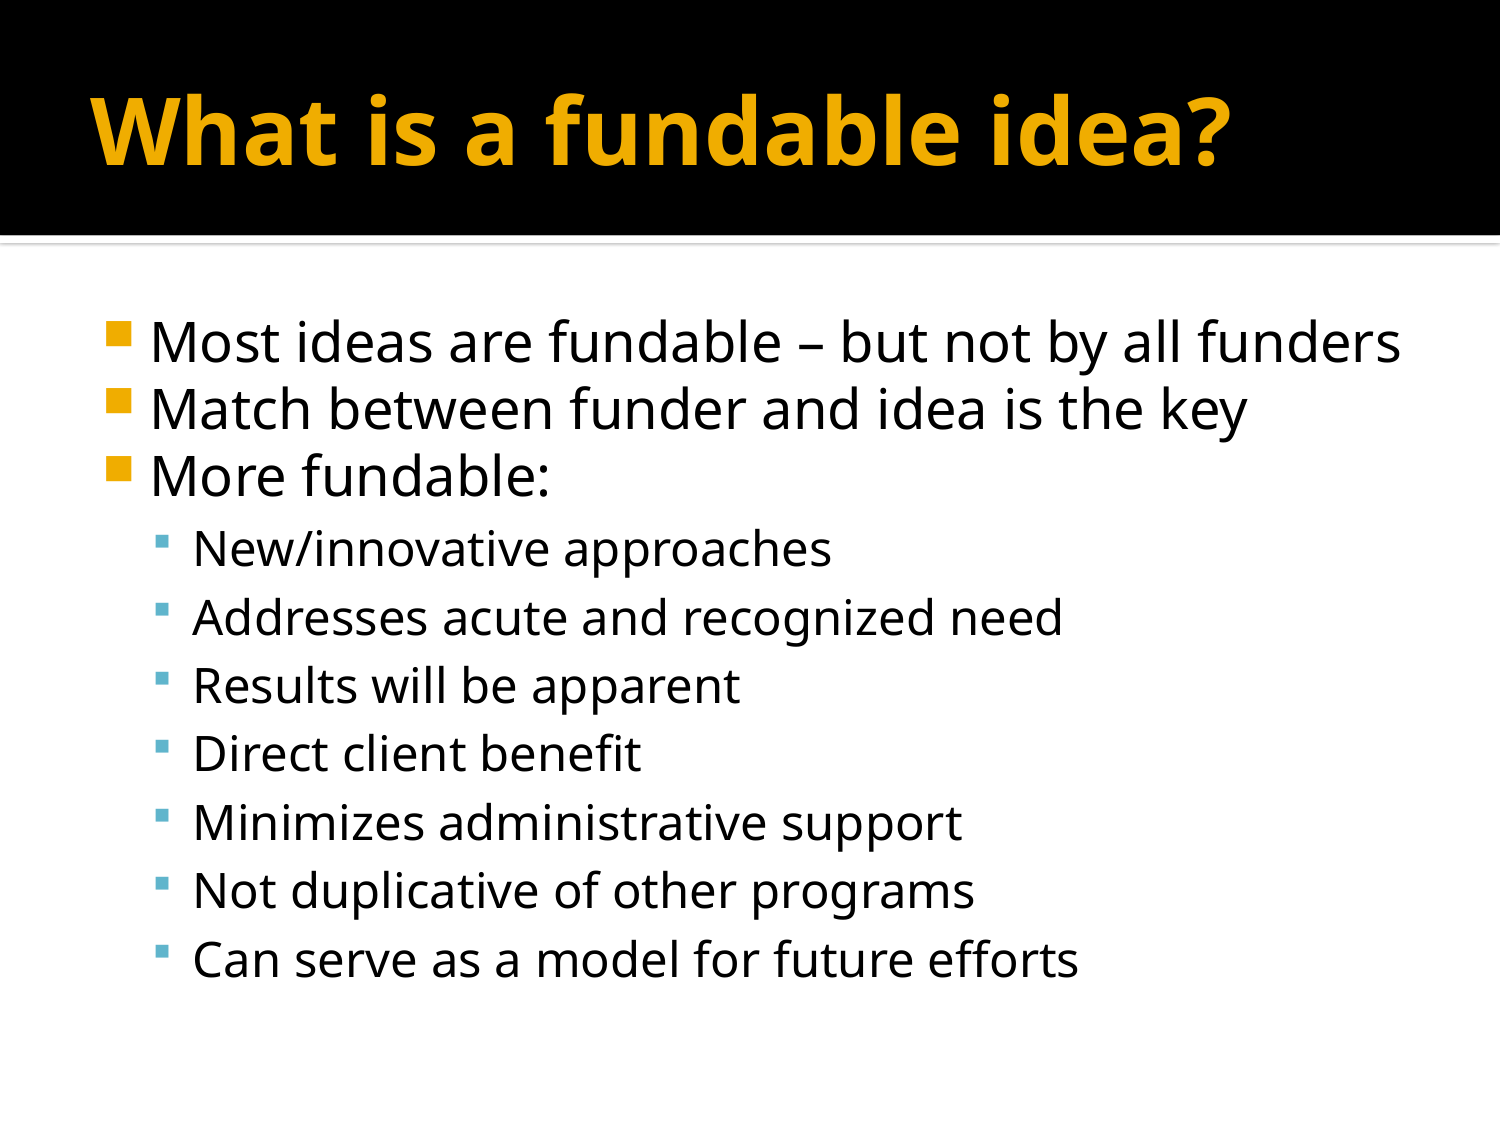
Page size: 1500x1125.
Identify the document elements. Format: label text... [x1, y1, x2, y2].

list Most ideas are fundable – but not by all funders Match between funder and idea is the key More fundable: New/innovative approaches Addresses acute and recognized need Results will be apparent Direct client benefit Minimizes administrative support Not duplicative of other programs Can serve as a model for future efforts [75, 291, 1425, 1050]
title What is a fundable idea? [75, 25, 1425, 231]
